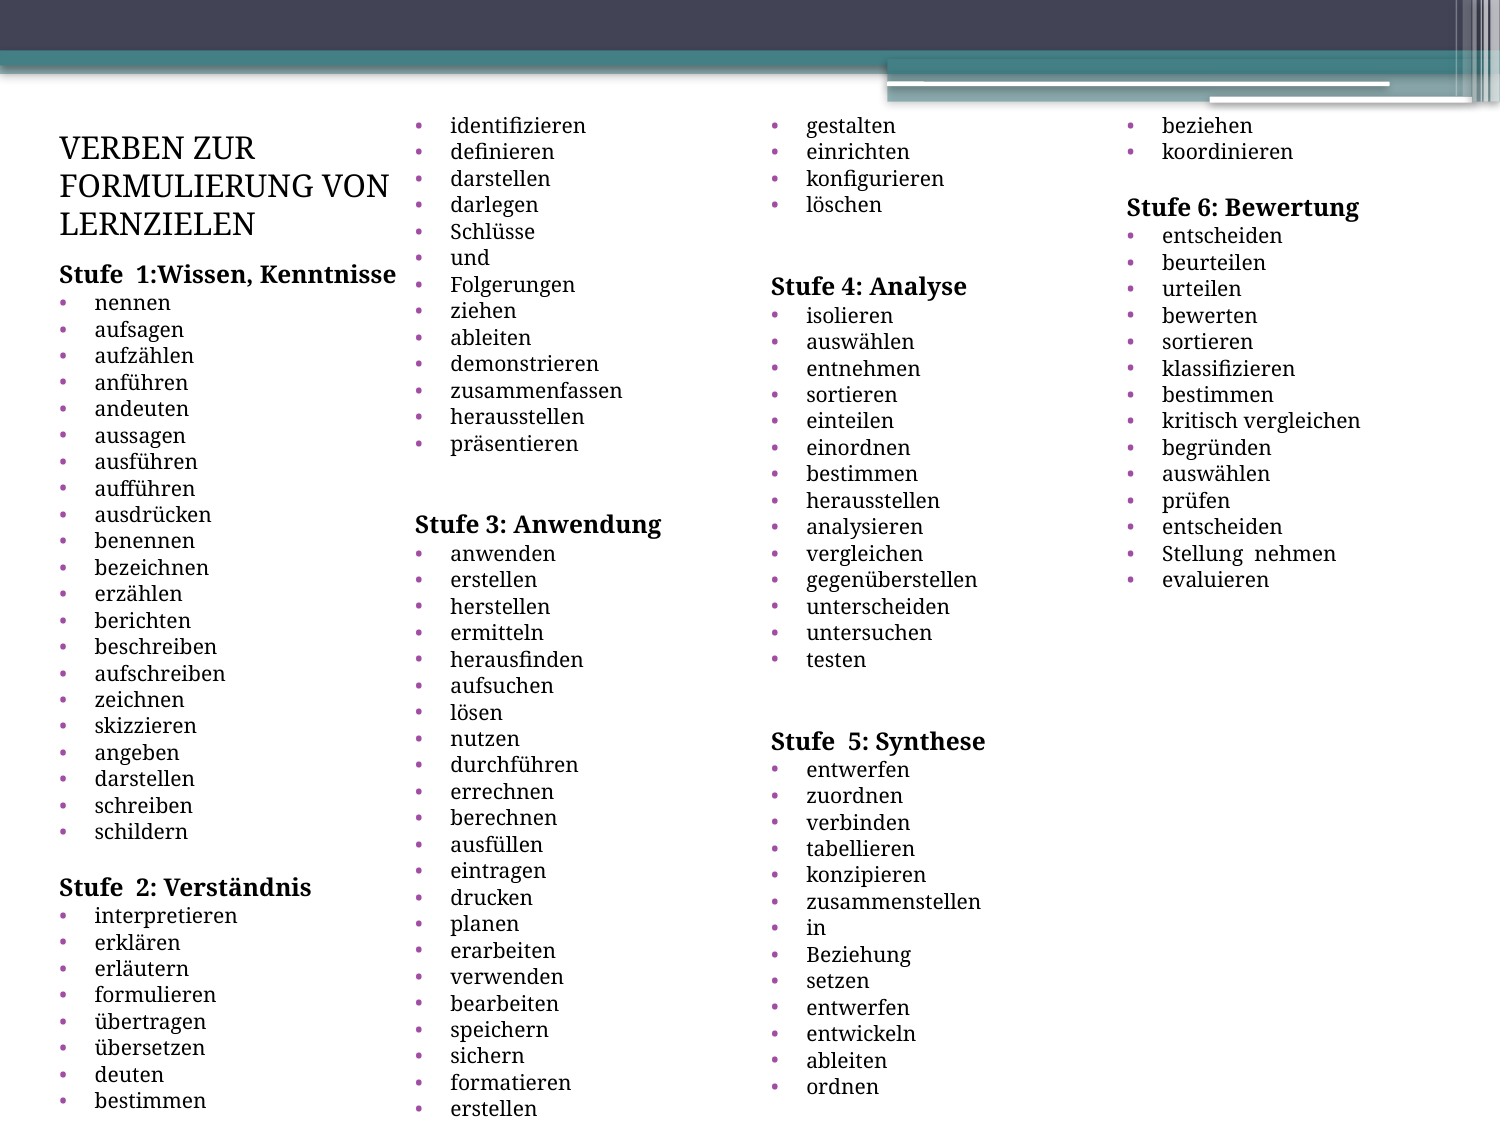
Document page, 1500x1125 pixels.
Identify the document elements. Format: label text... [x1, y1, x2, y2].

list VERBEN ZUR FORMULIERUNG VON LERNZIELEN Stufe 1:Wissen, Kenntnisse nennen aufsagen aufzählen anführen andeuten aussagen ausführen aufführen ausdrücken benennen bezeichnen erzählen berichten beschreiben aufschreiben zeichnen skizzieren angeben darstellen schreiben schildern Stufe 2: Verständnis interpretieren erklären erläutern formulieren übertragen übersetzen deuten bestimmen identifizieren definieren darstellen darlegen Schlüsse und Folgerungen ziehen ableiten demonstrieren zusammenfassen herausstellen präsentieren Stufe 3: Anwendung anwenden erstellen herstellen ermitteln herausfinden aufsuchen lösen nutzen durchführen errechnen berechnen ausfüllen eintragen drucken planen erarbeiten verwenden bearbeiten speichern sichern formatieren erstellen gestalten einrichten konfigurieren löschen Stufe 4: Analyse isolieren auswählen entnehmen sortieren einteilen einordnen bestimmen herausstellen analysieren vergleichen gegenüberstellen unterscheiden untersuchen testen Stufe 5: Synthese entwerfen zuordnen verbinden tabellieren konzipieren zusammenstellen in Beziehung setzen entwerfen entwickeln ableiten ordnen beziehen koordinieren Stufe 6: Bewertung entscheiden beurteilen urteilen bewerten sortieren klassifizieren bestimmen kritisch vergleichen begründen auswählen prüfen entscheiden Stellung nehmen evaluieren [29, 105, 1483, 1125]
